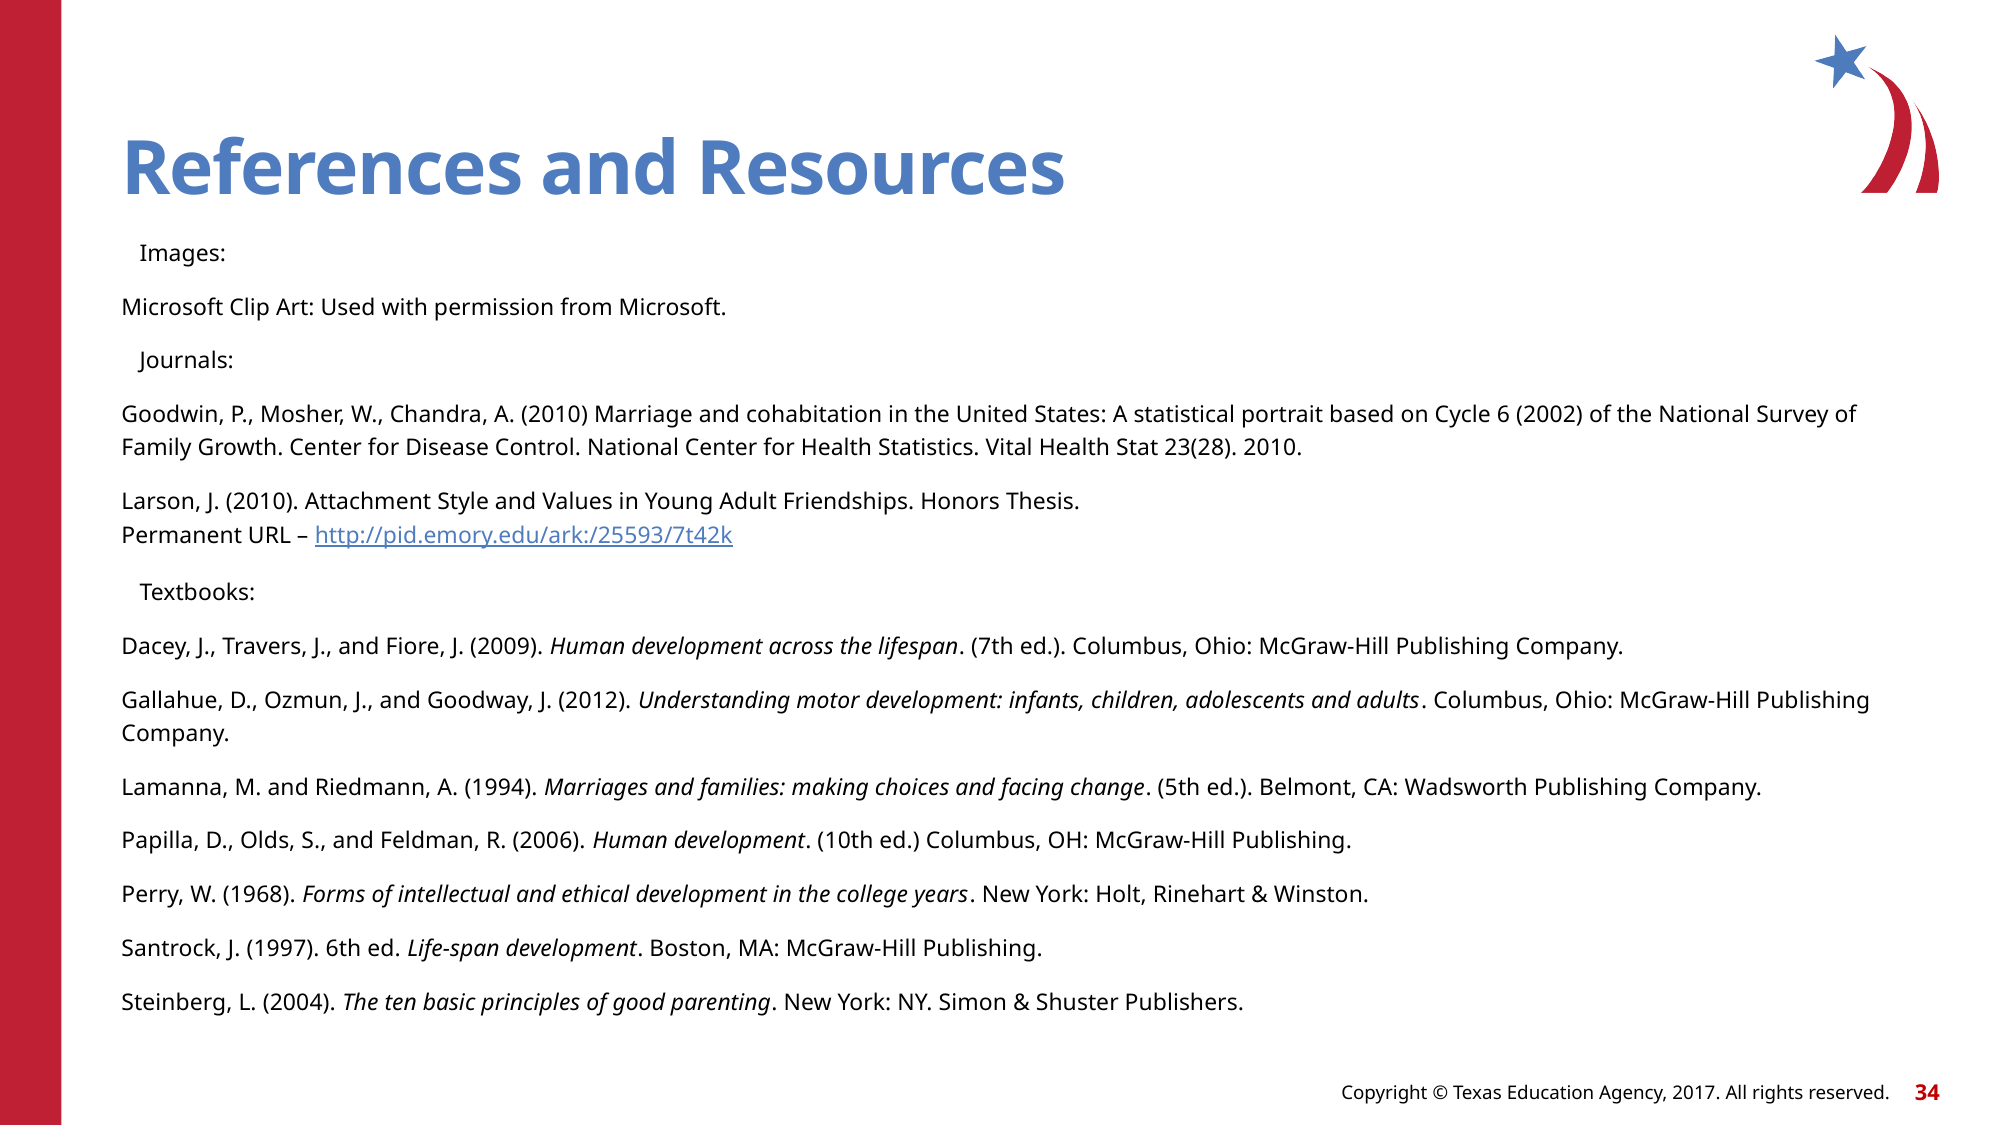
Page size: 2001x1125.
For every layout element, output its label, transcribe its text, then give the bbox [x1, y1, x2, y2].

title References and Resources [121, 66, 1772, 211]
list Images: Microsoft Clip Art: Used with permission from Microsoft. Journals: Goodwin, P., Mosher, W., Chandra, A. (2010) Marriage and cohabitation in the United States: A statistical portrait based on Cycle 6 (2002) of the National Survey of Family Growth. Center for Disease Control. National Center for Health Statistics. Vital Health Stat 23(28). 2010. Larson, J. (2010). Attachment Style and Values in Young Adult Friendships. Honors Thesis. Permanent URL – http://pid.emory.edu/ark:/25593/7t42k Textbooks: Dacey, J., Travers, J., and Fiore, J. (2009). Human development across the lifespan. (7th ed.). Columbus, Ohio: McGraw-Hill Publishing Company. Gallahue, D., Ozmun, J., and Goodway, J. (2012). Understanding motor development: infants, children, adolescents and adults. Columbus, Ohio: McGraw-Hill Publishing Company. Lamanna, M. and Riedmann, A. (1994). Marriages and families: making choices and facing change. (5th ed.). Belmont, CA: Wadsworth Publishing Company. Papilla, D., Olds, S., and Feldman, R. (2006). Human development. (10th ed.) Columbus, OH: McGraw-Hill Publishing. Perry, W. (1968). Forms of intellectual and ethical development in the college years. New York: Holt, Rinehart & Winston. Santrock, J. (1997). 6th ed. Life-span development. Boston, MA: McGraw-Hill Publishing. Steinberg, L. (2004). The ten basic principles of good parenting. New York: NY. Simon & Shuster Publishers. [121, 233, 1936, 1010]
picture [1814, 34, 1939, 193]
